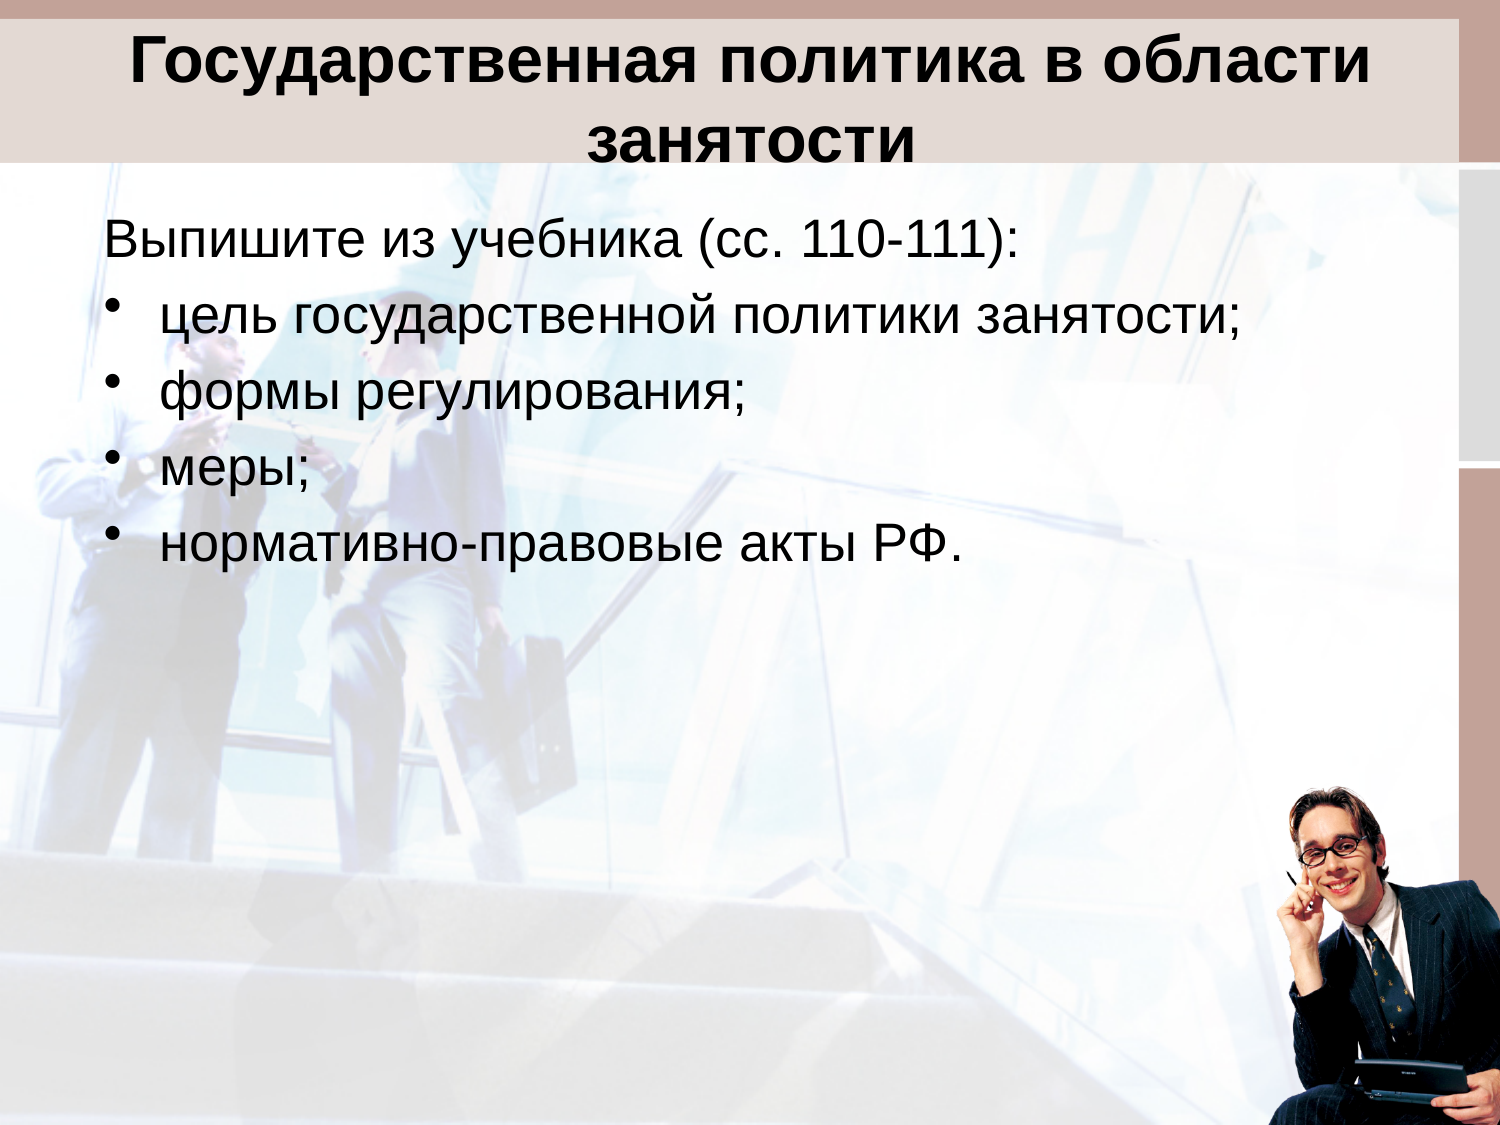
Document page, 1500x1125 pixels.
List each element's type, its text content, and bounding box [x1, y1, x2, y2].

title Государственная политика в области занятости [76, 30, 1427, 161]
list Выпишите из учебника (сс. 110-111): цель государственной политики занятости; формы регулирования; меры; нормативно-правовые акты РФ. [88, 196, 1317, 610]
picture [0, 163, 1500, 1125]
